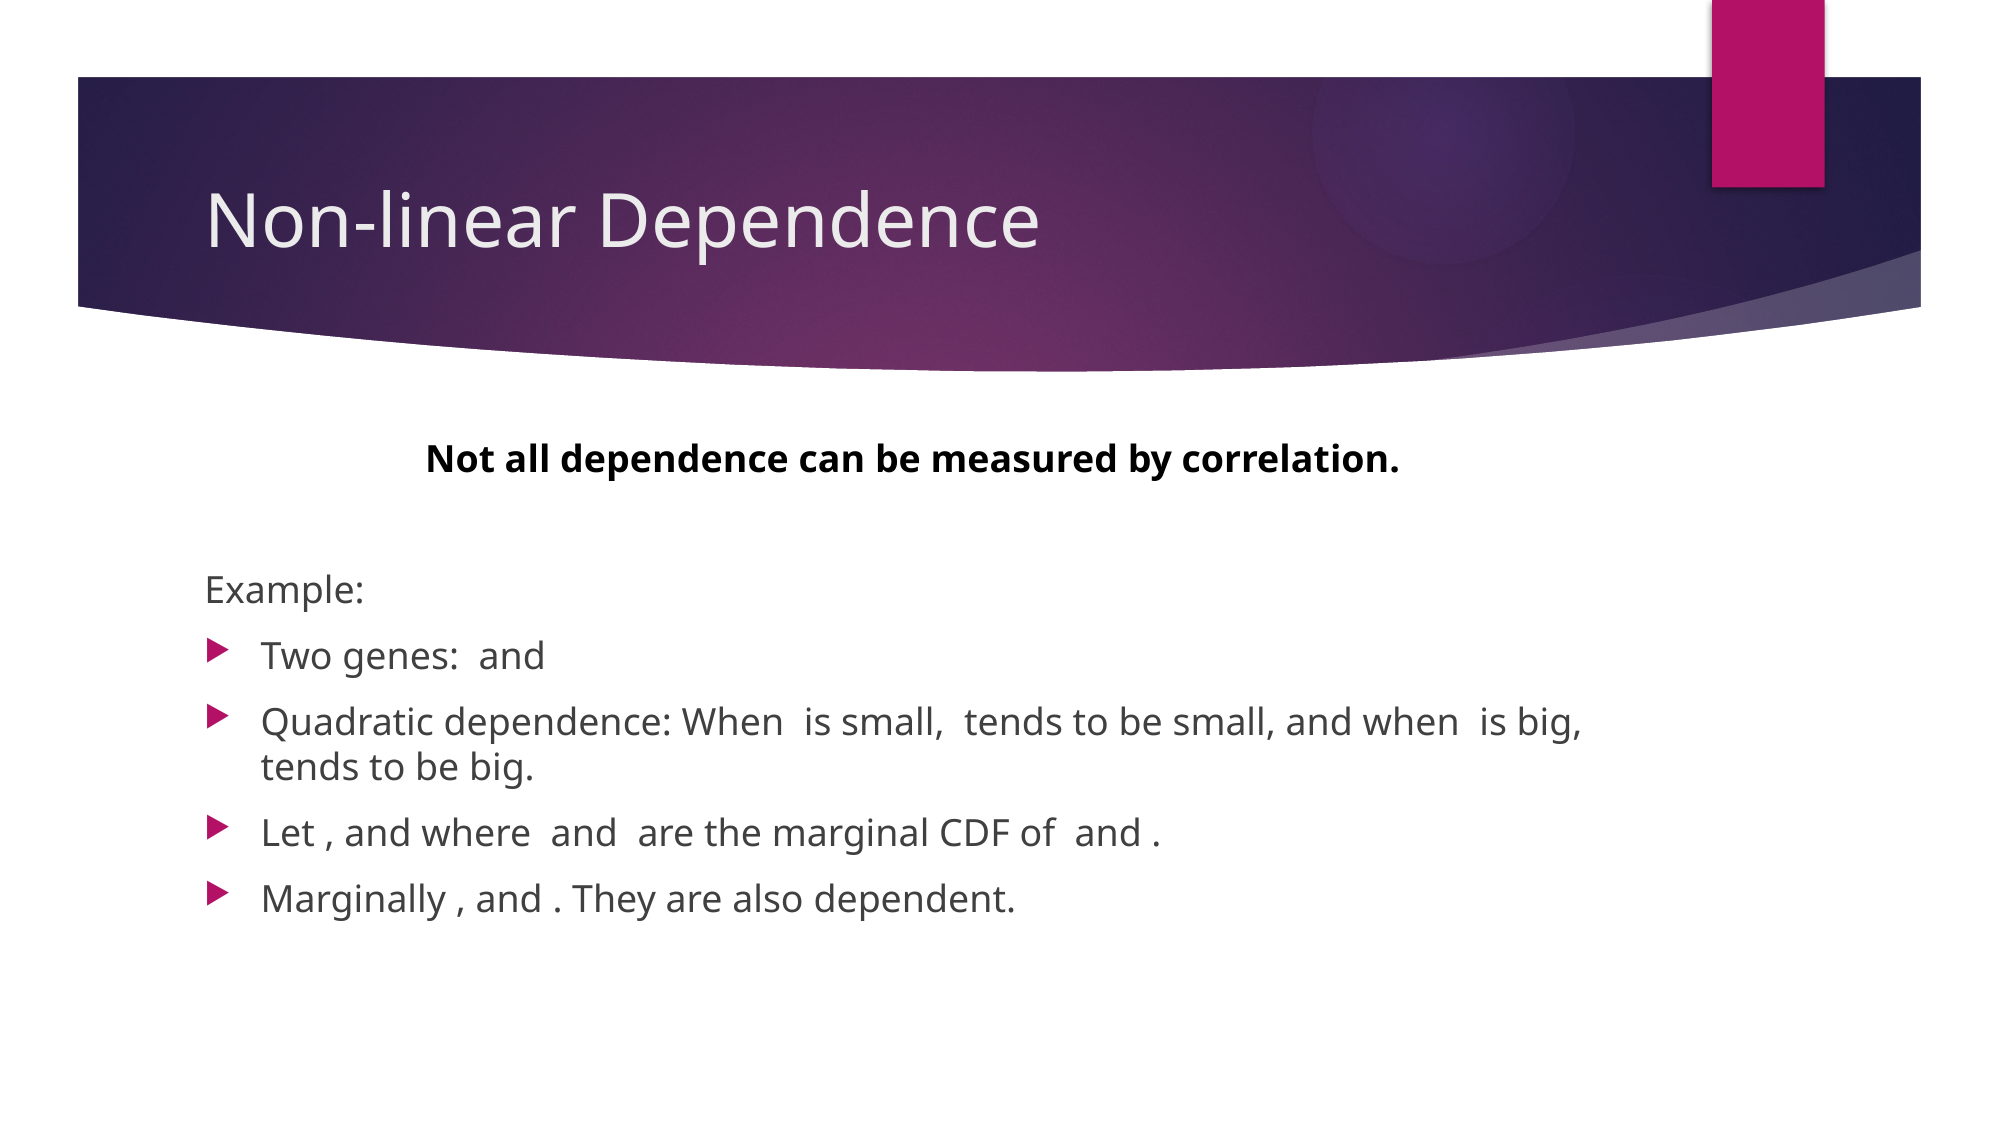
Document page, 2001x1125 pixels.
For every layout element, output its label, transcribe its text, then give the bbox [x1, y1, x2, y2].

title Non-linear Dependence [189, 159, 1627, 276]
